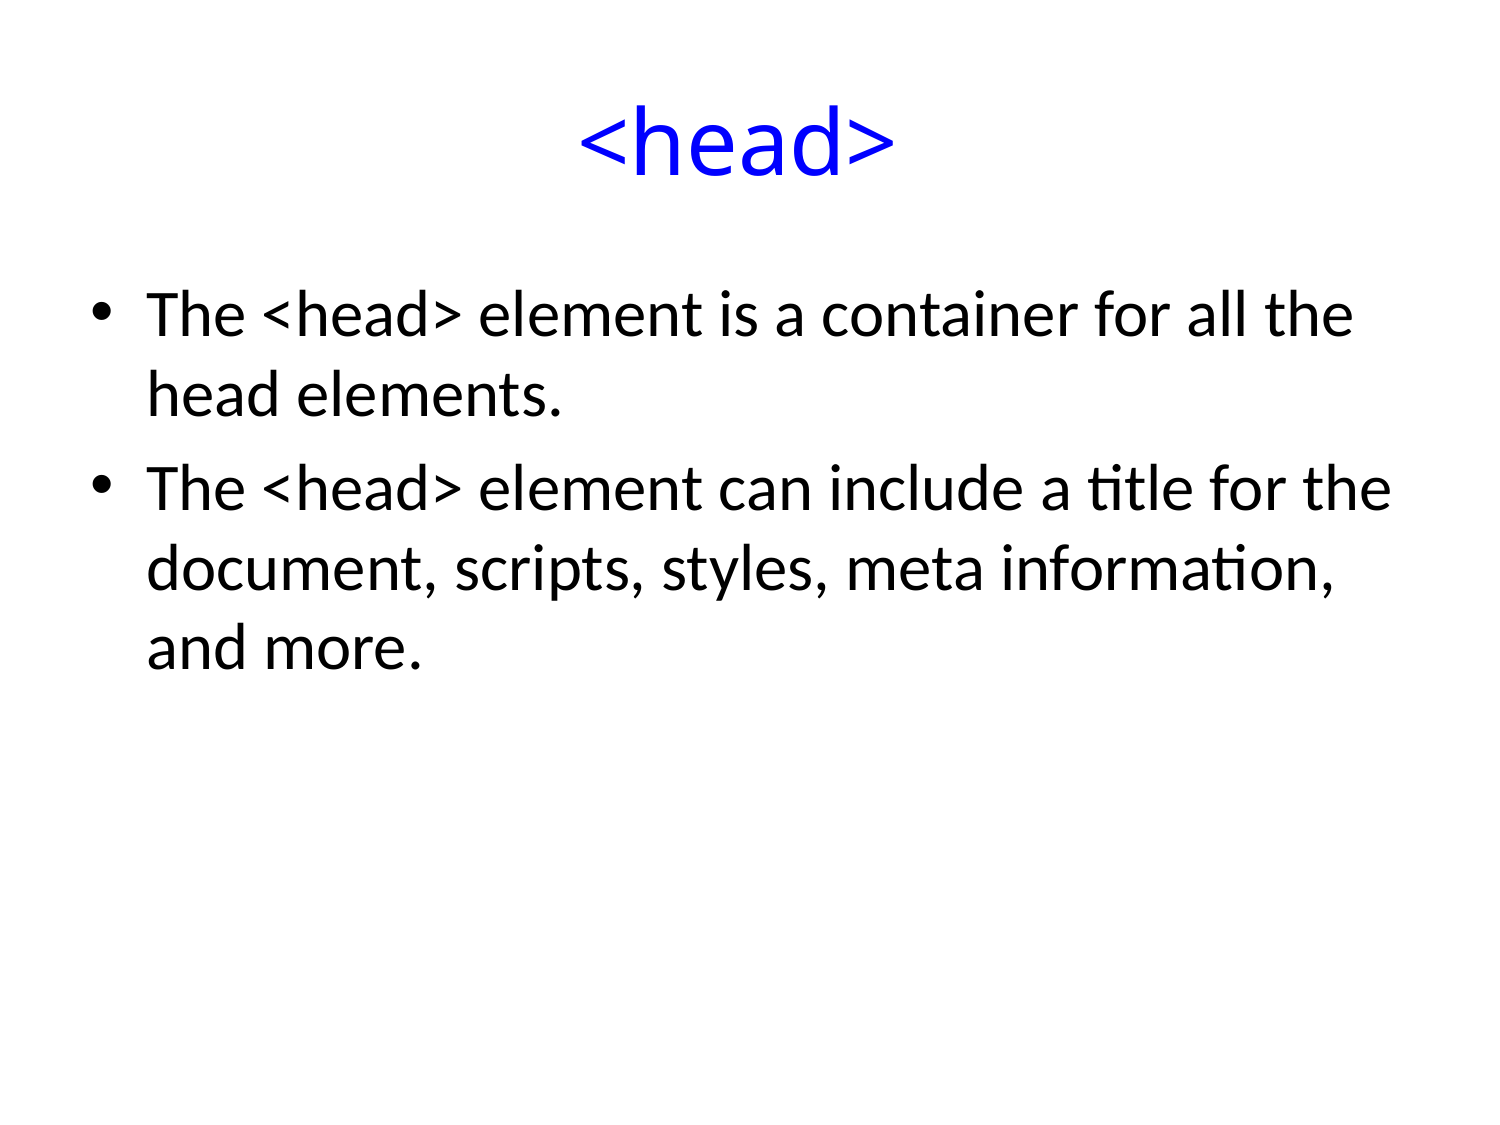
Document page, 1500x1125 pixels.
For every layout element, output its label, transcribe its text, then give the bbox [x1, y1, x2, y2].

list The <head> element is a container for all the head elements. The <head> element can include a title for the document, scripts, styles, meta information, and more. [75, 262, 1425, 1005]
title <head> [75, 45, 1425, 233]
